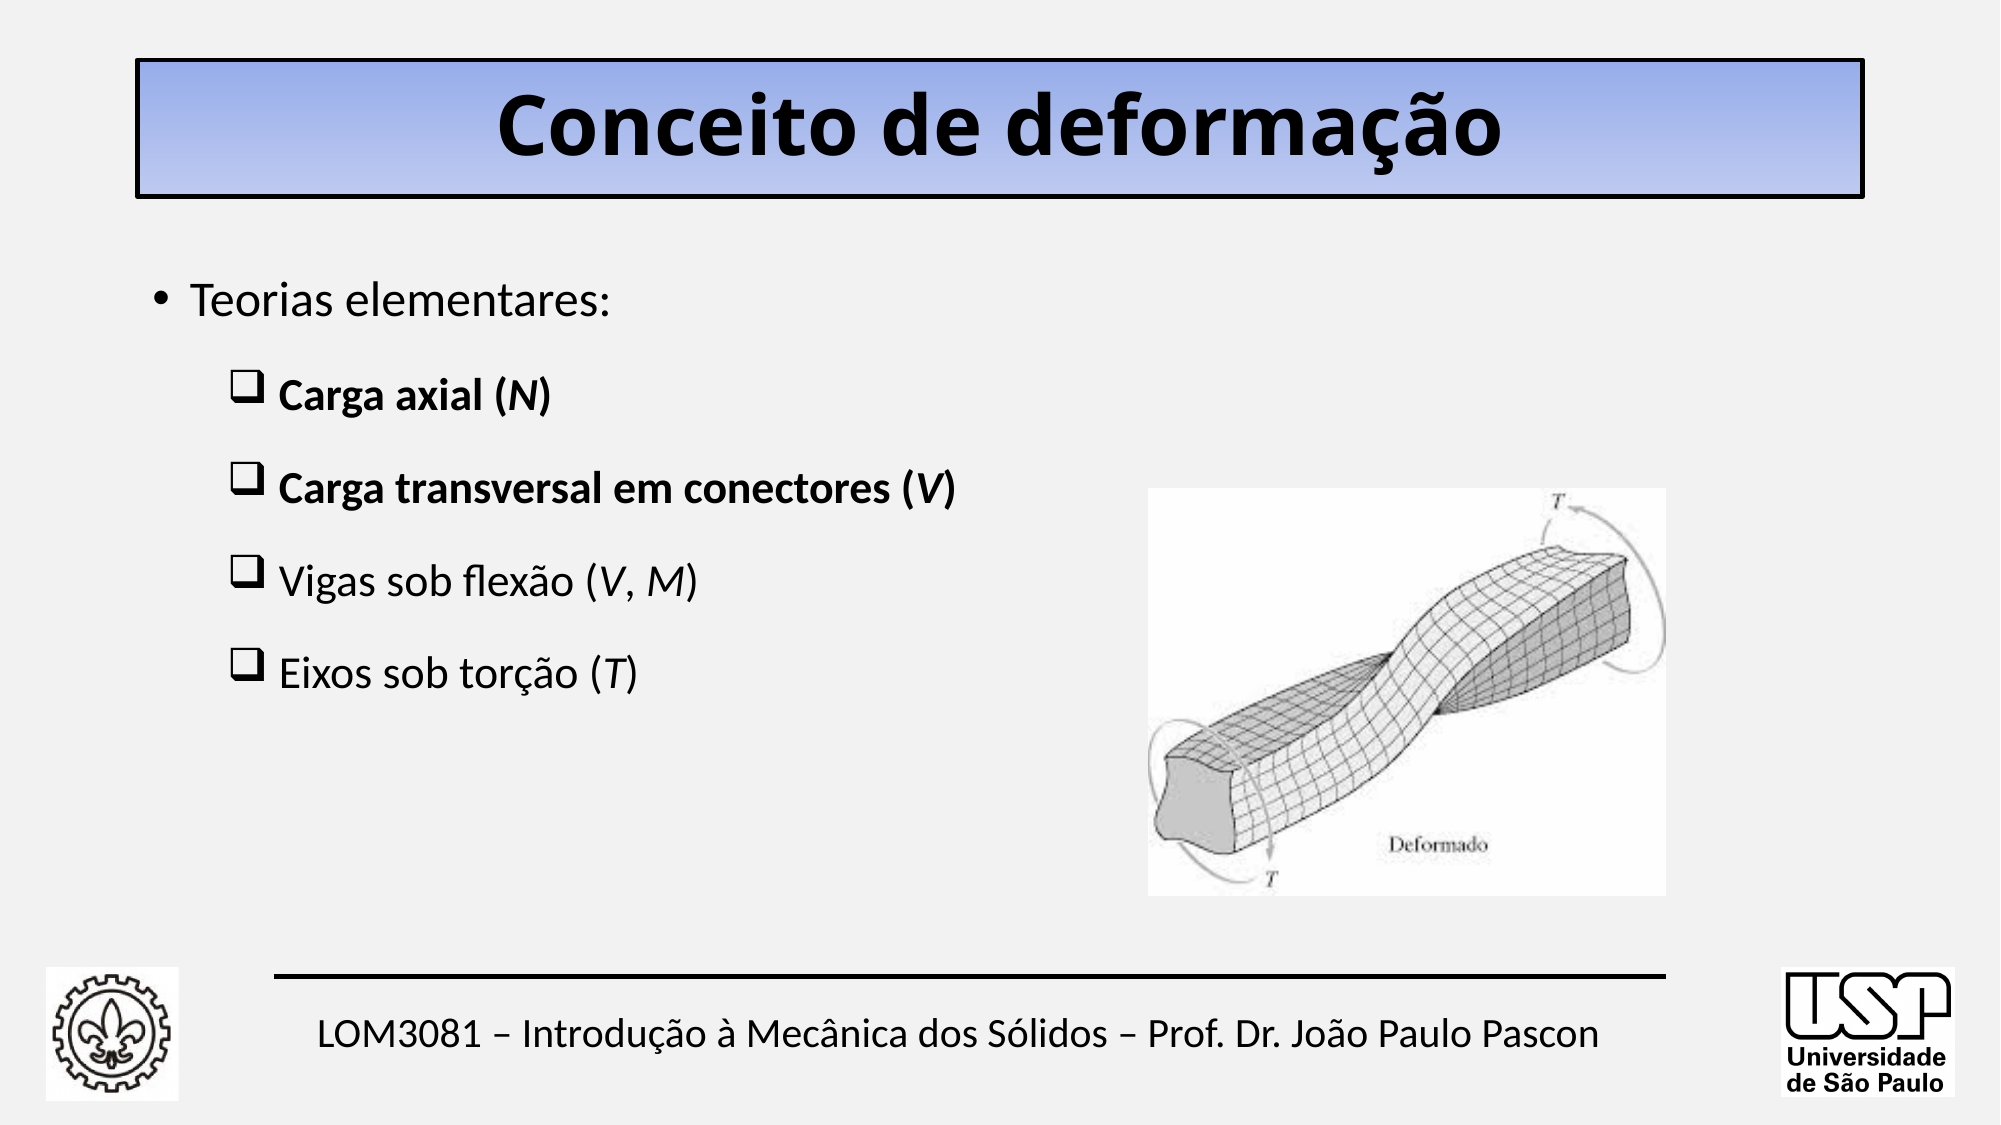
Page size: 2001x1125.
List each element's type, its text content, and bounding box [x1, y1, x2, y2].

picture [45, 967, 179, 1101]
title Conceito de deformação [137, 59, 1863, 197]
list Teorias elementares: Carga axial (N) Carga transversal em conectores (V) Vigas sob flexão (V, M) Eixos sob torção (T) [137, 229, 1863, 944]
text_box LOM3081 – Introdução à Mecânica dos Sólidos – Prof. Dr. João Paulo Pascon [202, 998, 1716, 1064]
picture [1147, 488, 1666, 896]
picture [1781, 967, 1955, 1097]
